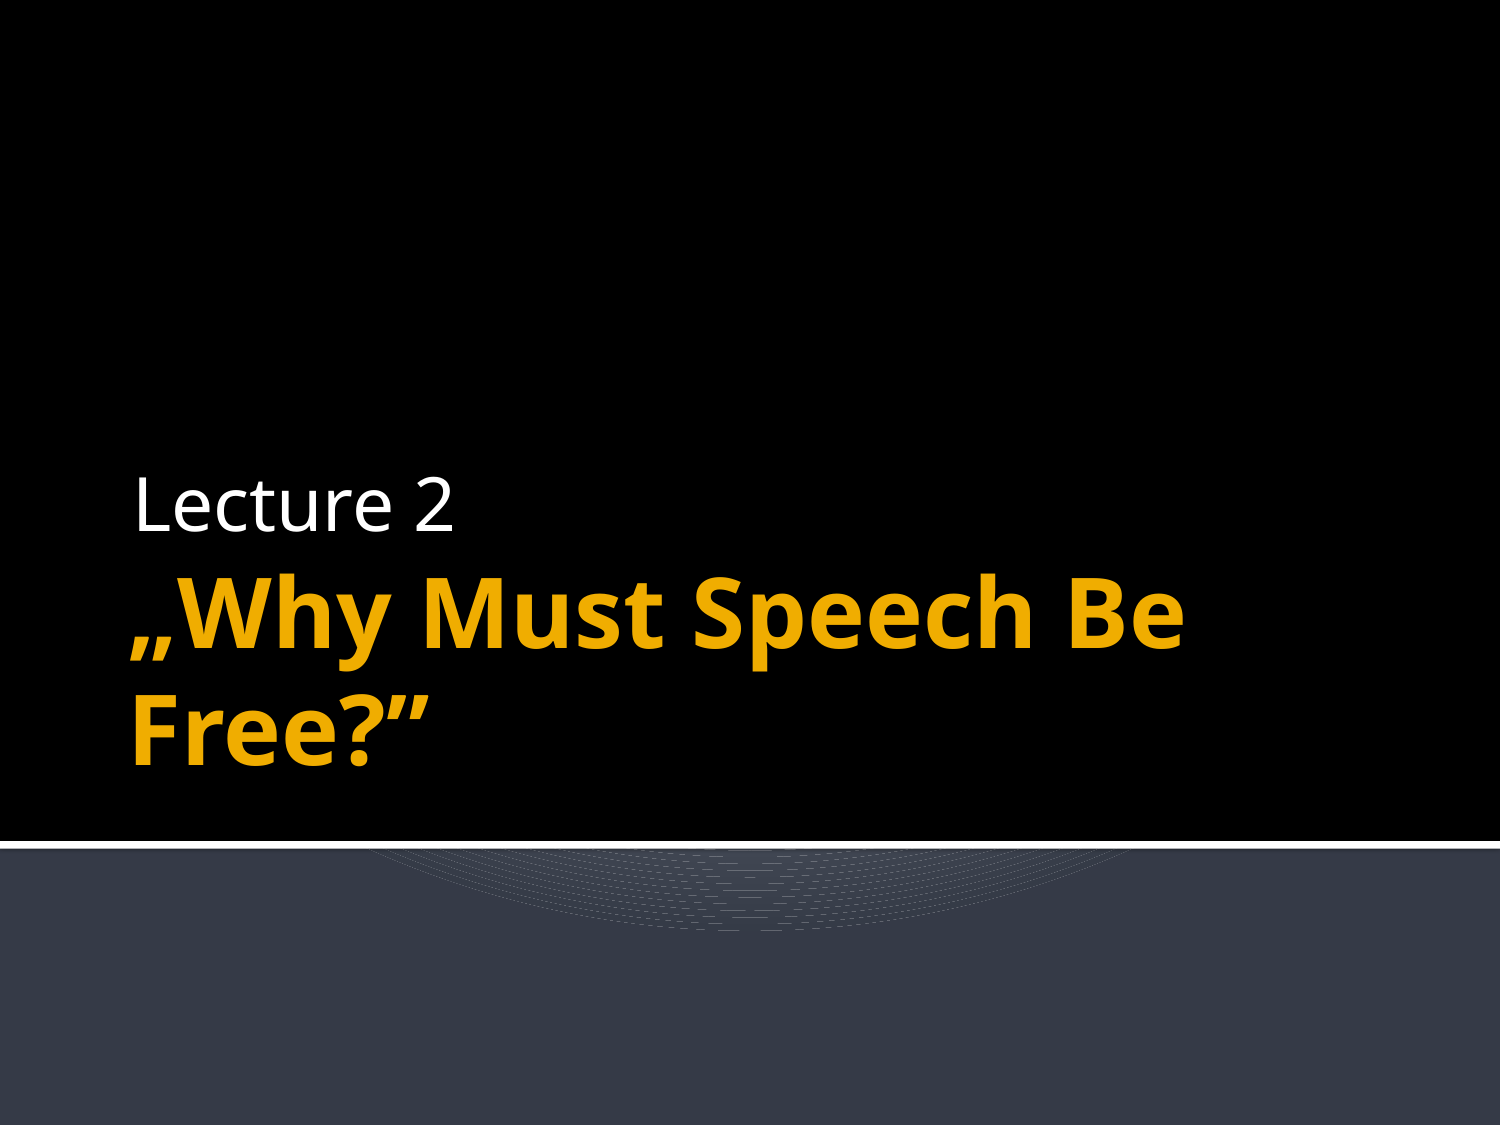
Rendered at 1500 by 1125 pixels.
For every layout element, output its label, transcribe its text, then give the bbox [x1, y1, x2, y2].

subtitle Lecture 2 [112, 299, 1438, 546]
title „Why Must Speech Be Free?” [112, 550, 1438, 825]
